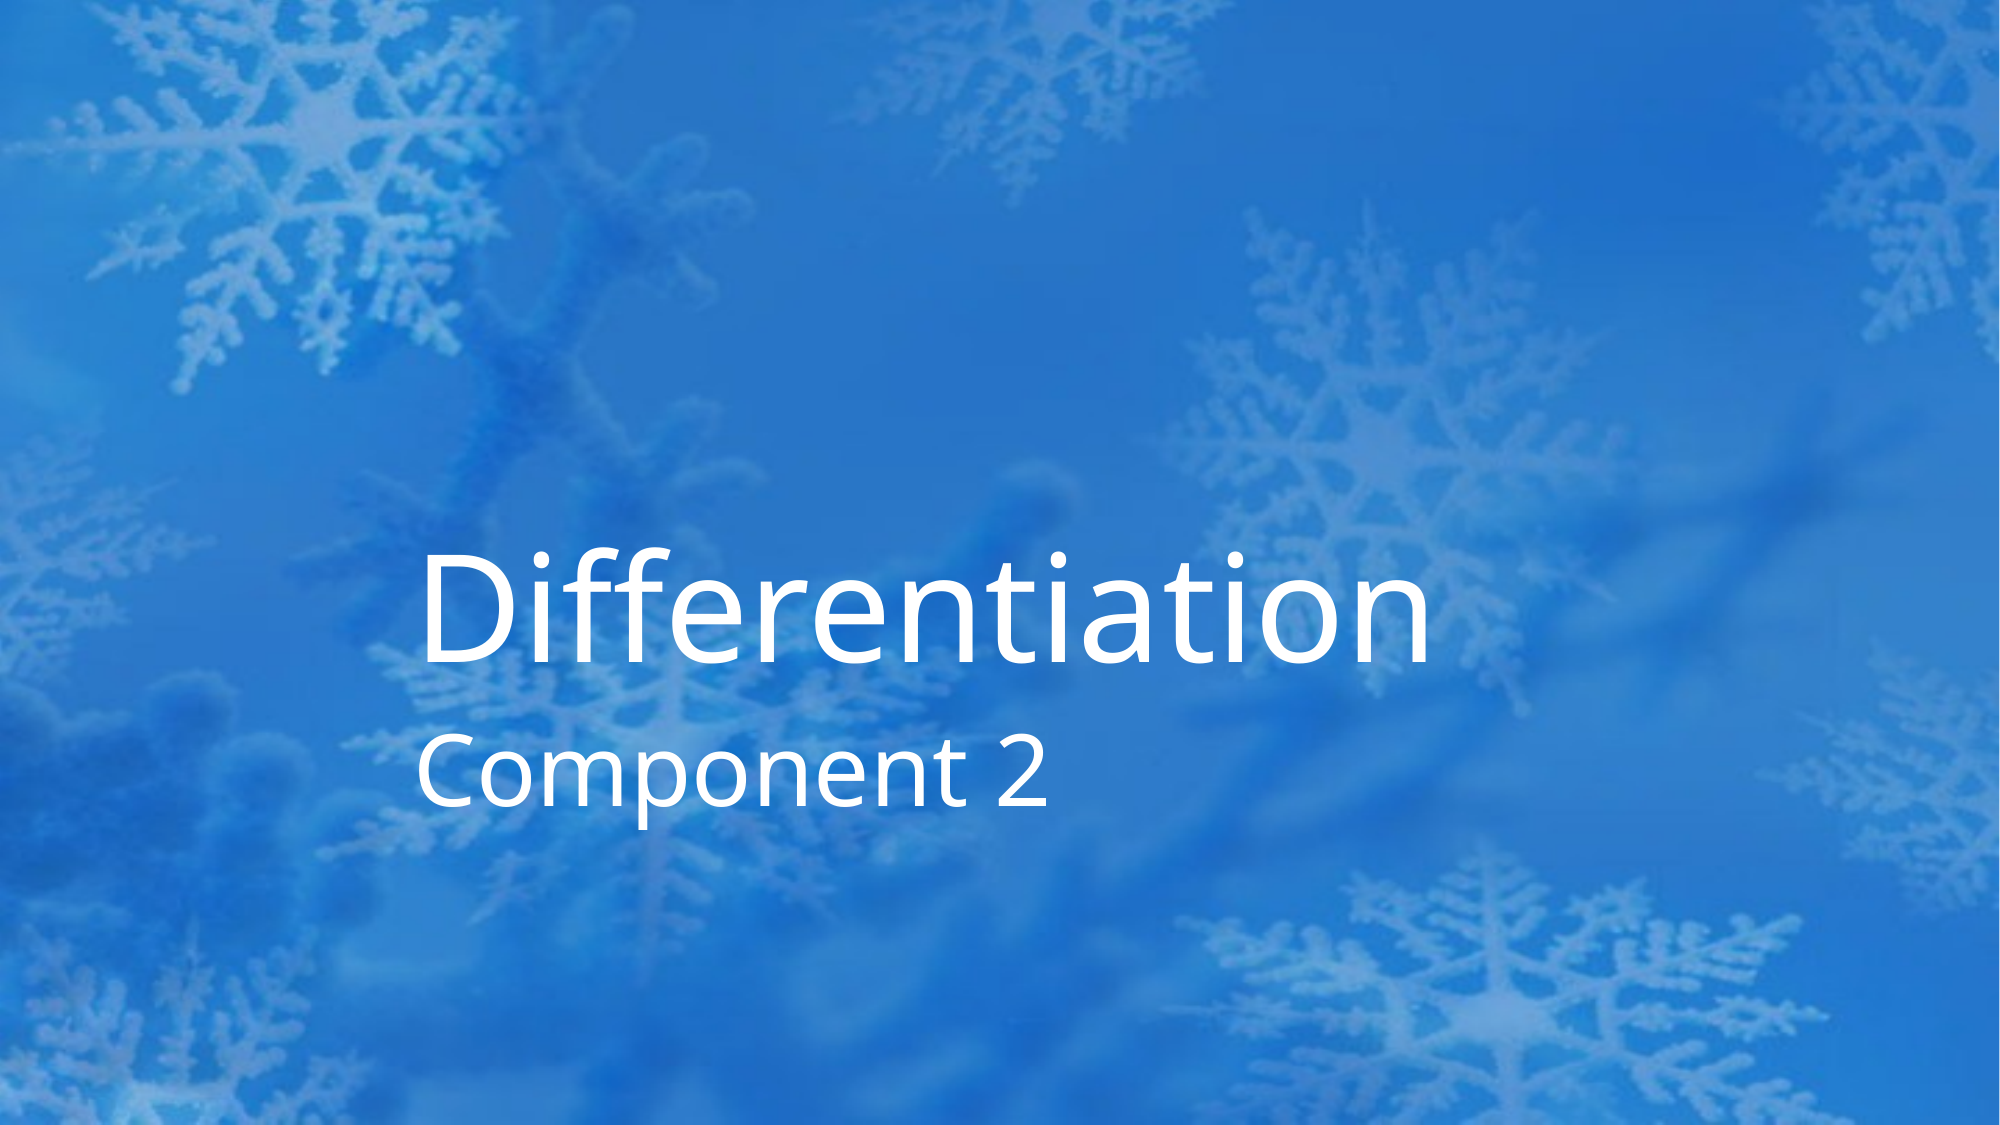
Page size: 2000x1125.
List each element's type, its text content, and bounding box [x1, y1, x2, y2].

title Differentiation [398, 262, 1765, 703]
subtitle Component 2 [398, 712, 1632, 896]
picture [0, 0, 2000, 1125]
